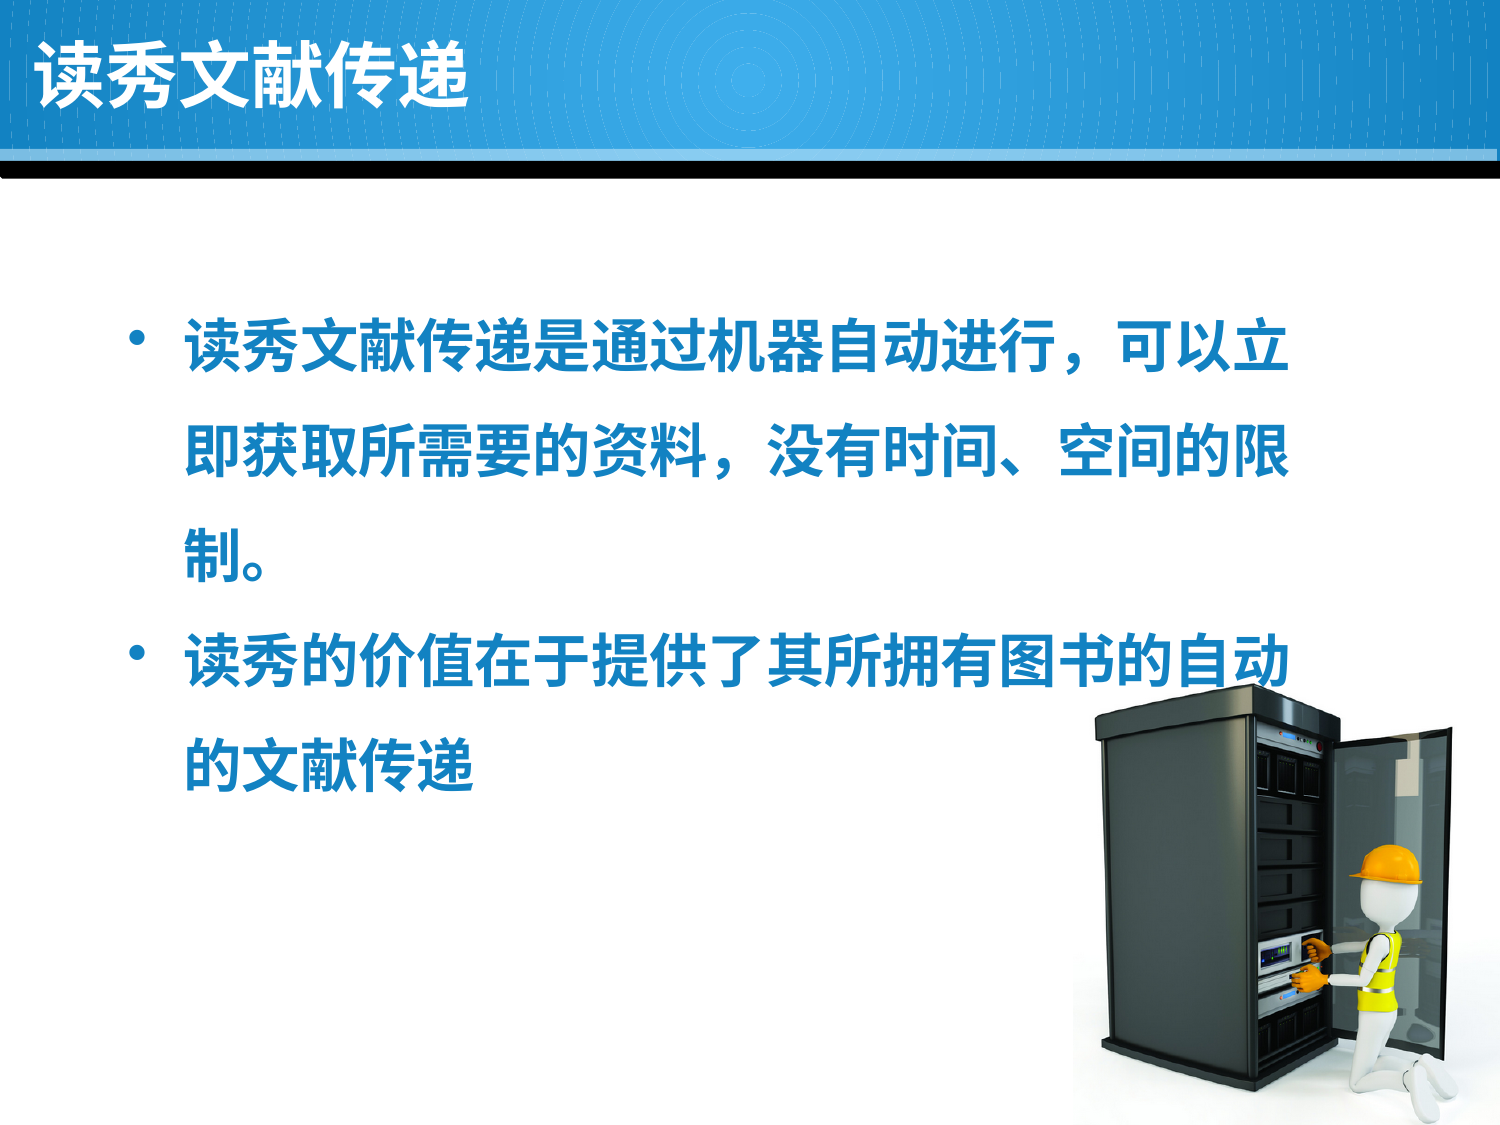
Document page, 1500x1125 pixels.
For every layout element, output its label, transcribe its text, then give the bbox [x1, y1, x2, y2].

picture [1073, 681, 1500, 1125]
list 读秀文献传递是通过机器自动进行，可以立即获取所需要的资料，没有时间、空间的限制。 读秀的价值在于提供了其所拥有图书的自动的文献传递 [111, 266, 1331, 811]
title 读秀文献传递 [17, 21, 1368, 126]
